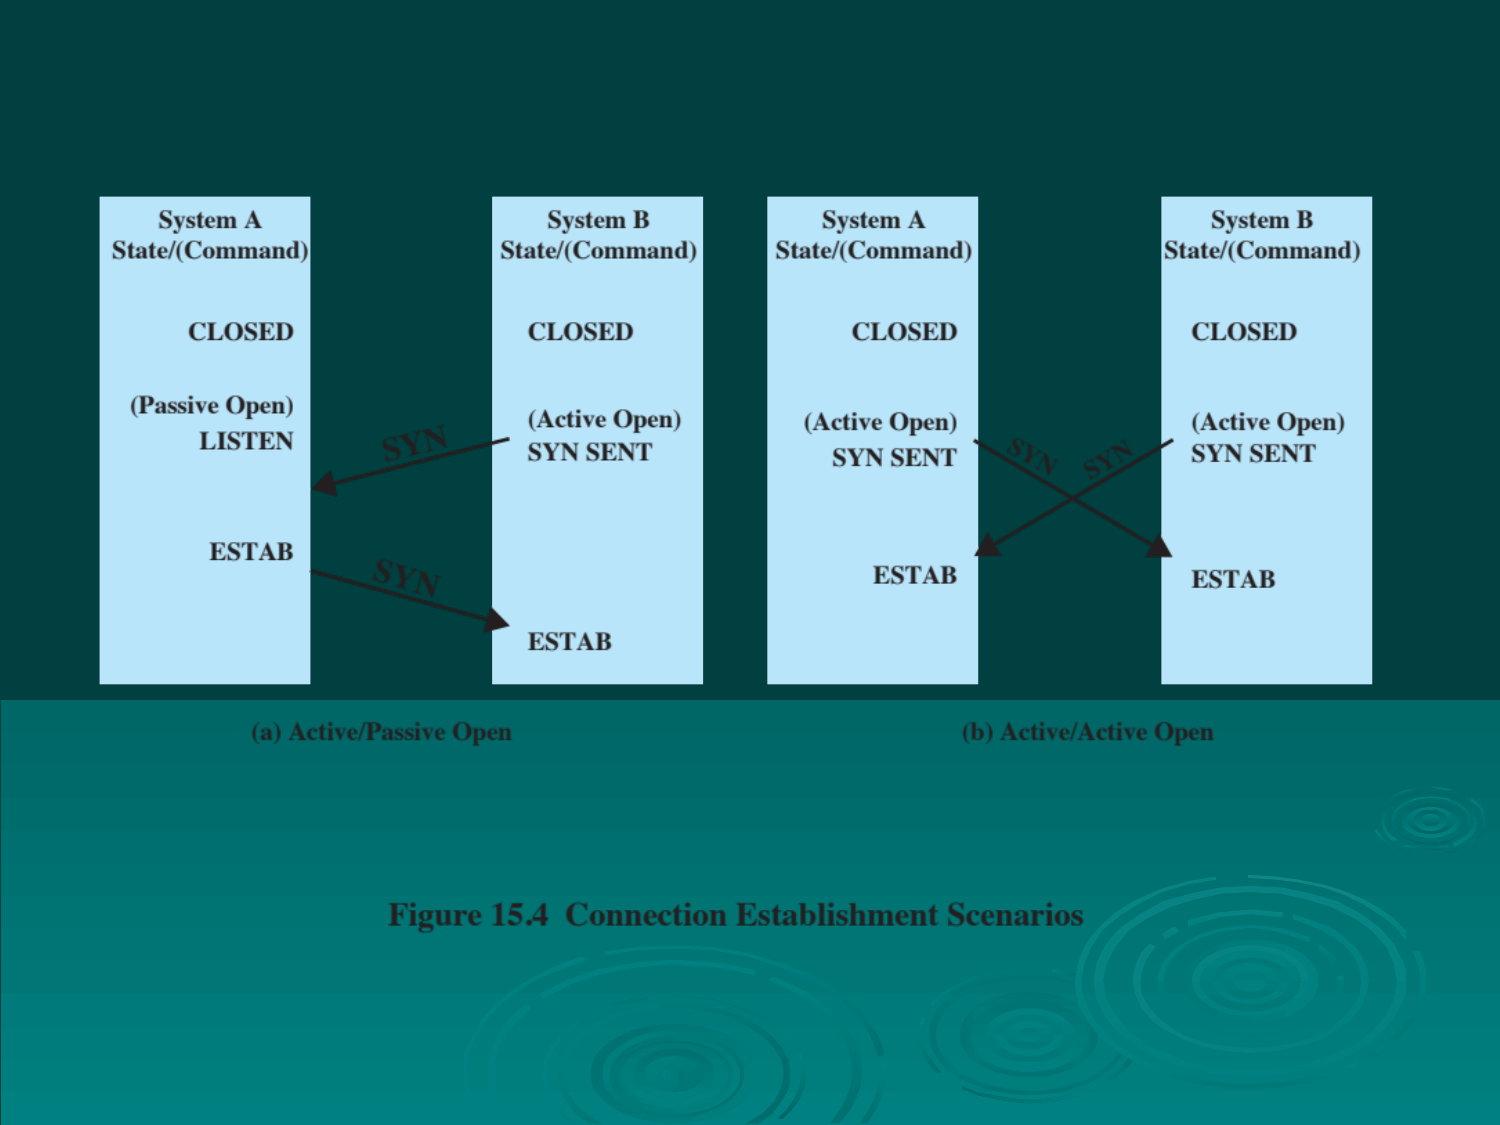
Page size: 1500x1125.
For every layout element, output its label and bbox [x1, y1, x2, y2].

picture [62, 149, 1413, 971]
